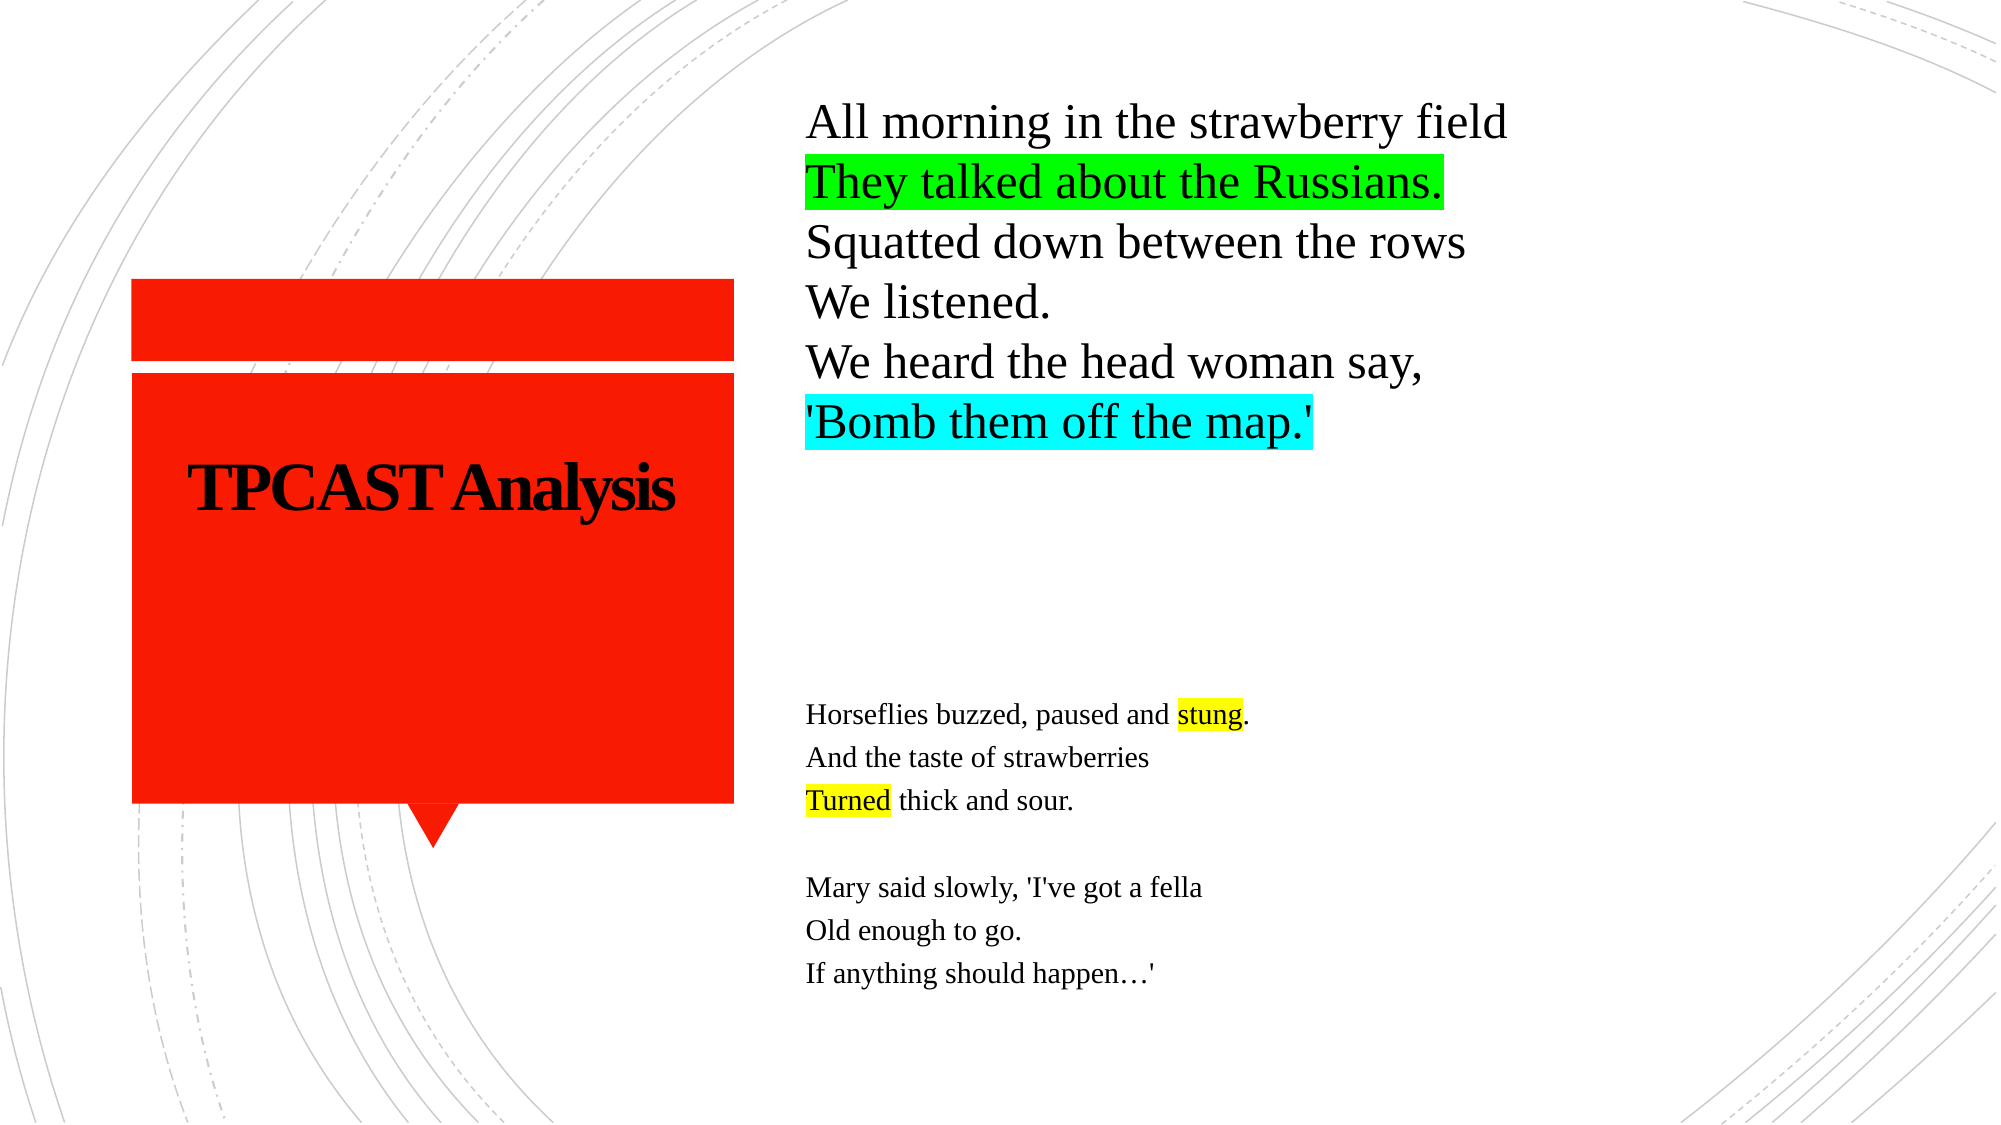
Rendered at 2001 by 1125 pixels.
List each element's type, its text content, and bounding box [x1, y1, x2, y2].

list Horseflies buzzed, paused and stung. And the taste of strawberries Turned thick and sour. Mary said slowly, 'I've got a fella Old enough to go. If anything should happen…' [790, 664, 1855, 1094]
text_box All morning in the strawberry field They talked about the Russians. Squatted down between the rows We listened. We heard the head woman say, 'Bomb them off the map.' [790, 81, 1610, 457]
title TPCAST Analysis [145, 264, 720, 665]
